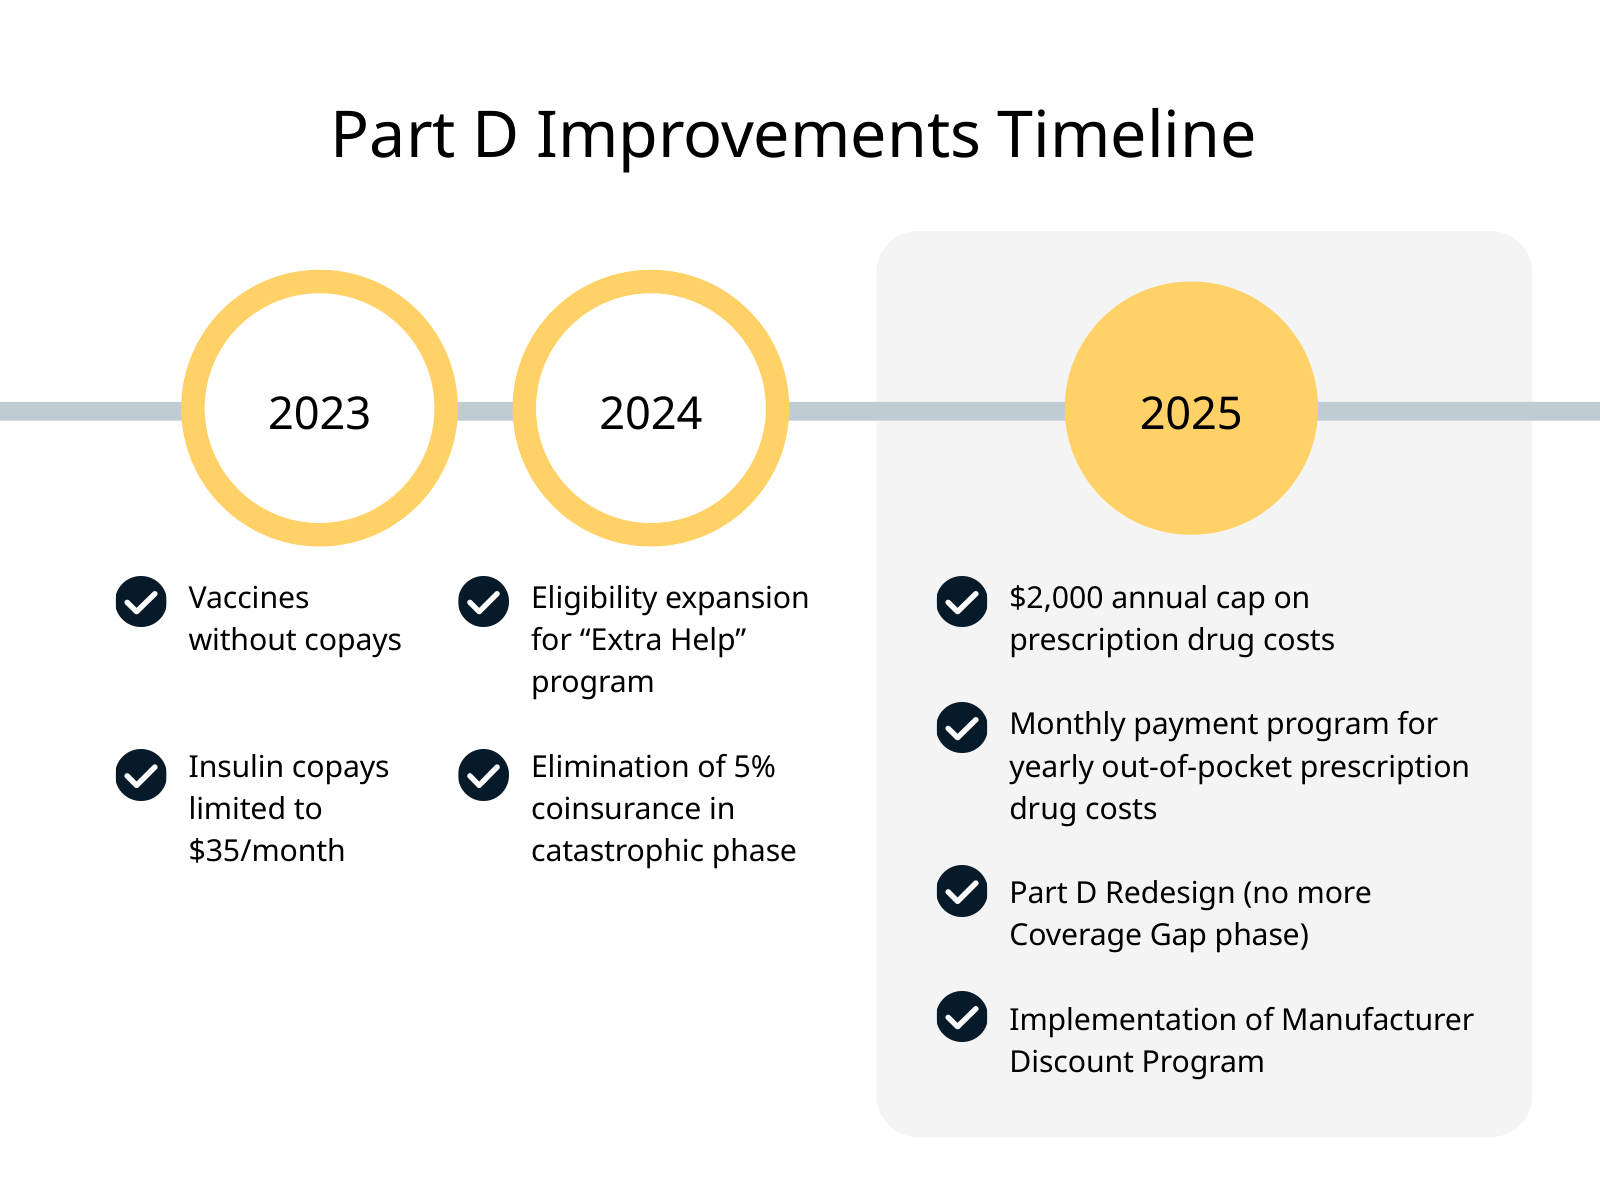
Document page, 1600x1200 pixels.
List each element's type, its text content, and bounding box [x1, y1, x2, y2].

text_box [192, 281, 447, 535]
text_box [458, 749, 509, 801]
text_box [876, 230, 1533, 1138]
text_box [1064, 281, 1319, 535]
text_box Vaccines without copays Insulin copays limited to $35/month [188, 571, 420, 868]
text_box Eligibility expansion for “Extra Help” program Elimination of 5% coinsurance in catastrophic phase [531, 571, 844, 868]
text_box Part D Improvements Timeline [88, 79, 1499, 171]
text_box [115, 576, 167, 628]
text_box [524, 281, 778, 535]
text_box [115, 749, 167, 801]
text_box [458, 576, 509, 628]
